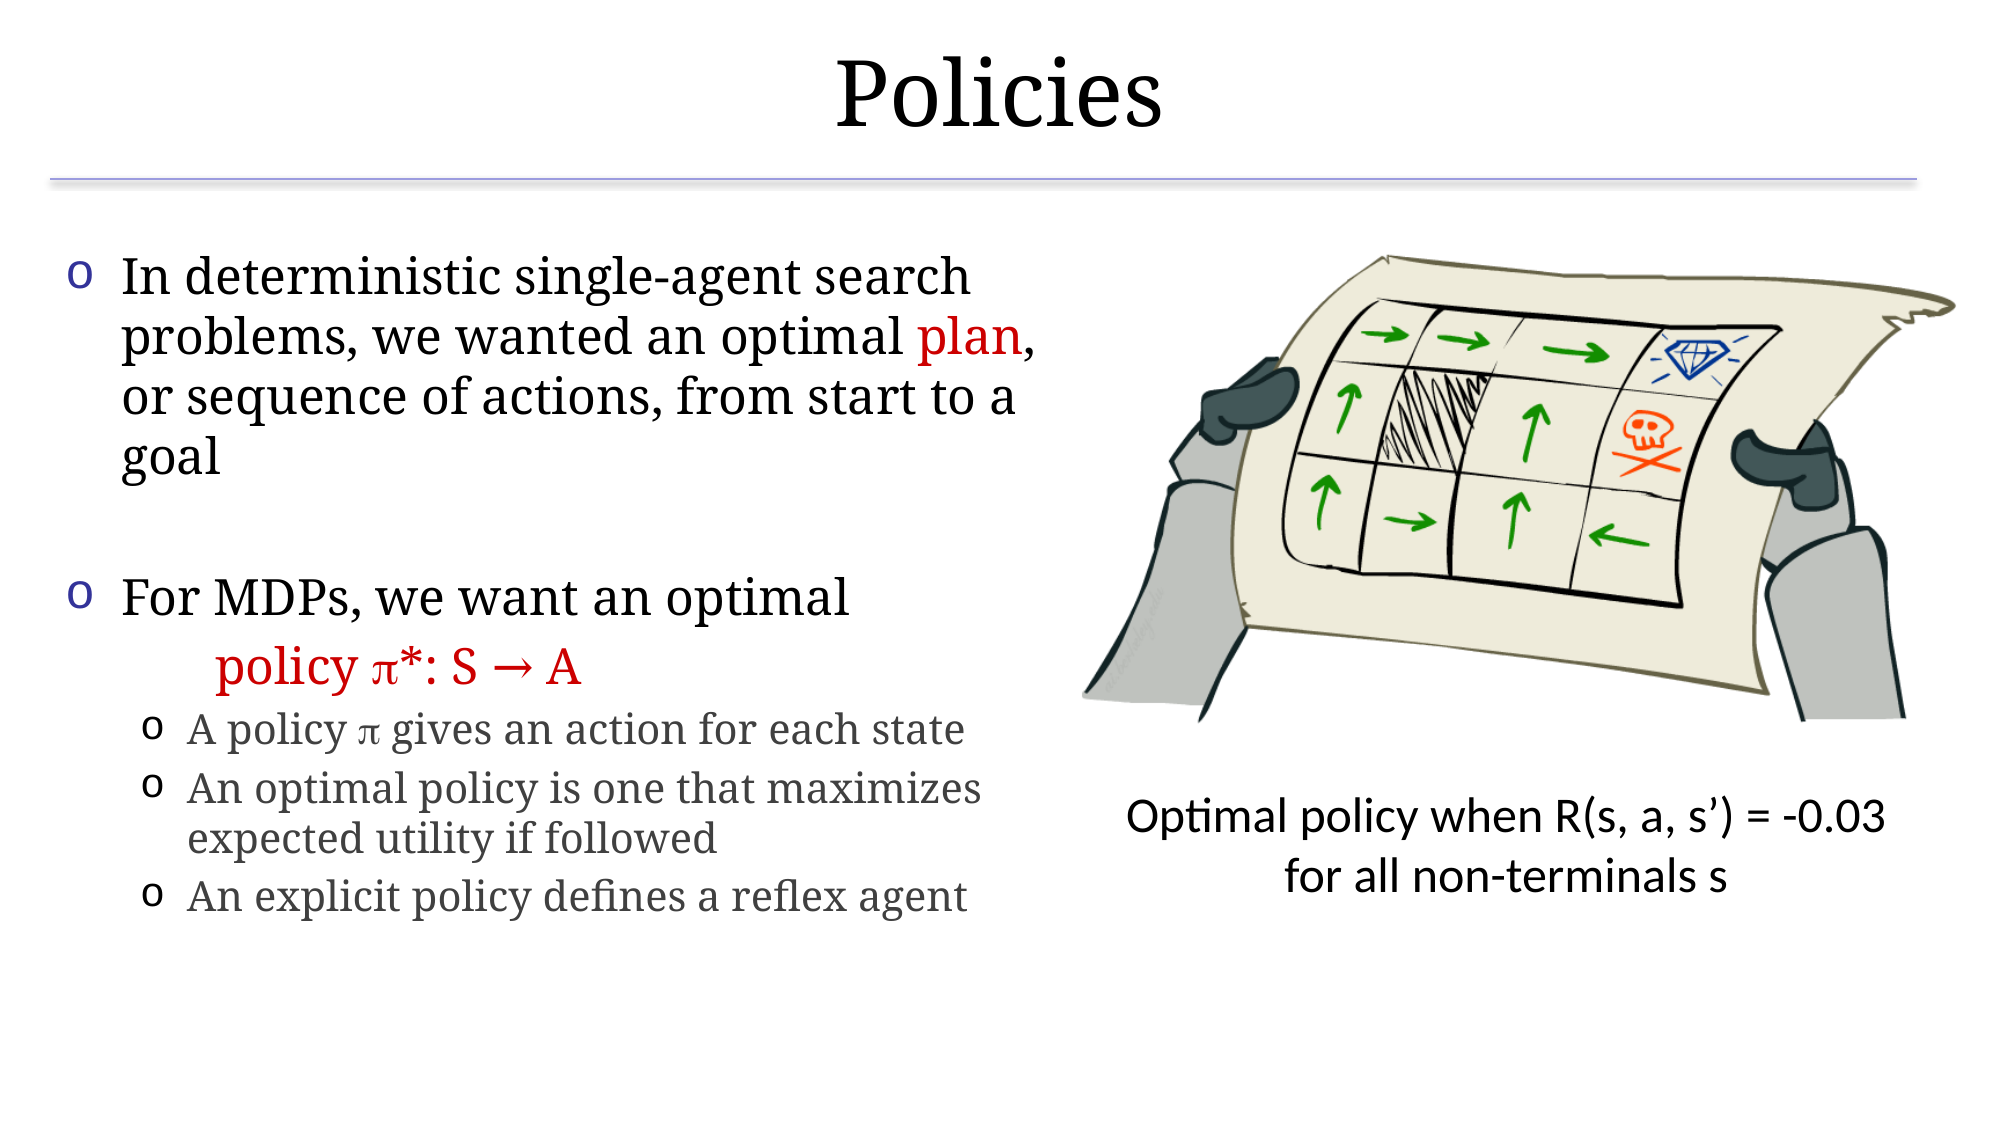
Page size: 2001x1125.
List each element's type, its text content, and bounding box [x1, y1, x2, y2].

picture [1074, 212, 1963, 752]
text_box Optimal policy when R(s, a, s’) = -0.03 for all non-terminals s [1087, 774, 1925, 910]
list In deterministic single-agent search problems, we wanted an optimal plan, or sequence of actions, from start to a goal For MDPs, we want an optimal policy *: S → A A policy  gives an action for each state An optimal policy is one that maximizes expected utility if followed An explicit policy defines a reflex agent [49, 237, 1101, 981]
title Policies [0, 0, 2000, 184]
